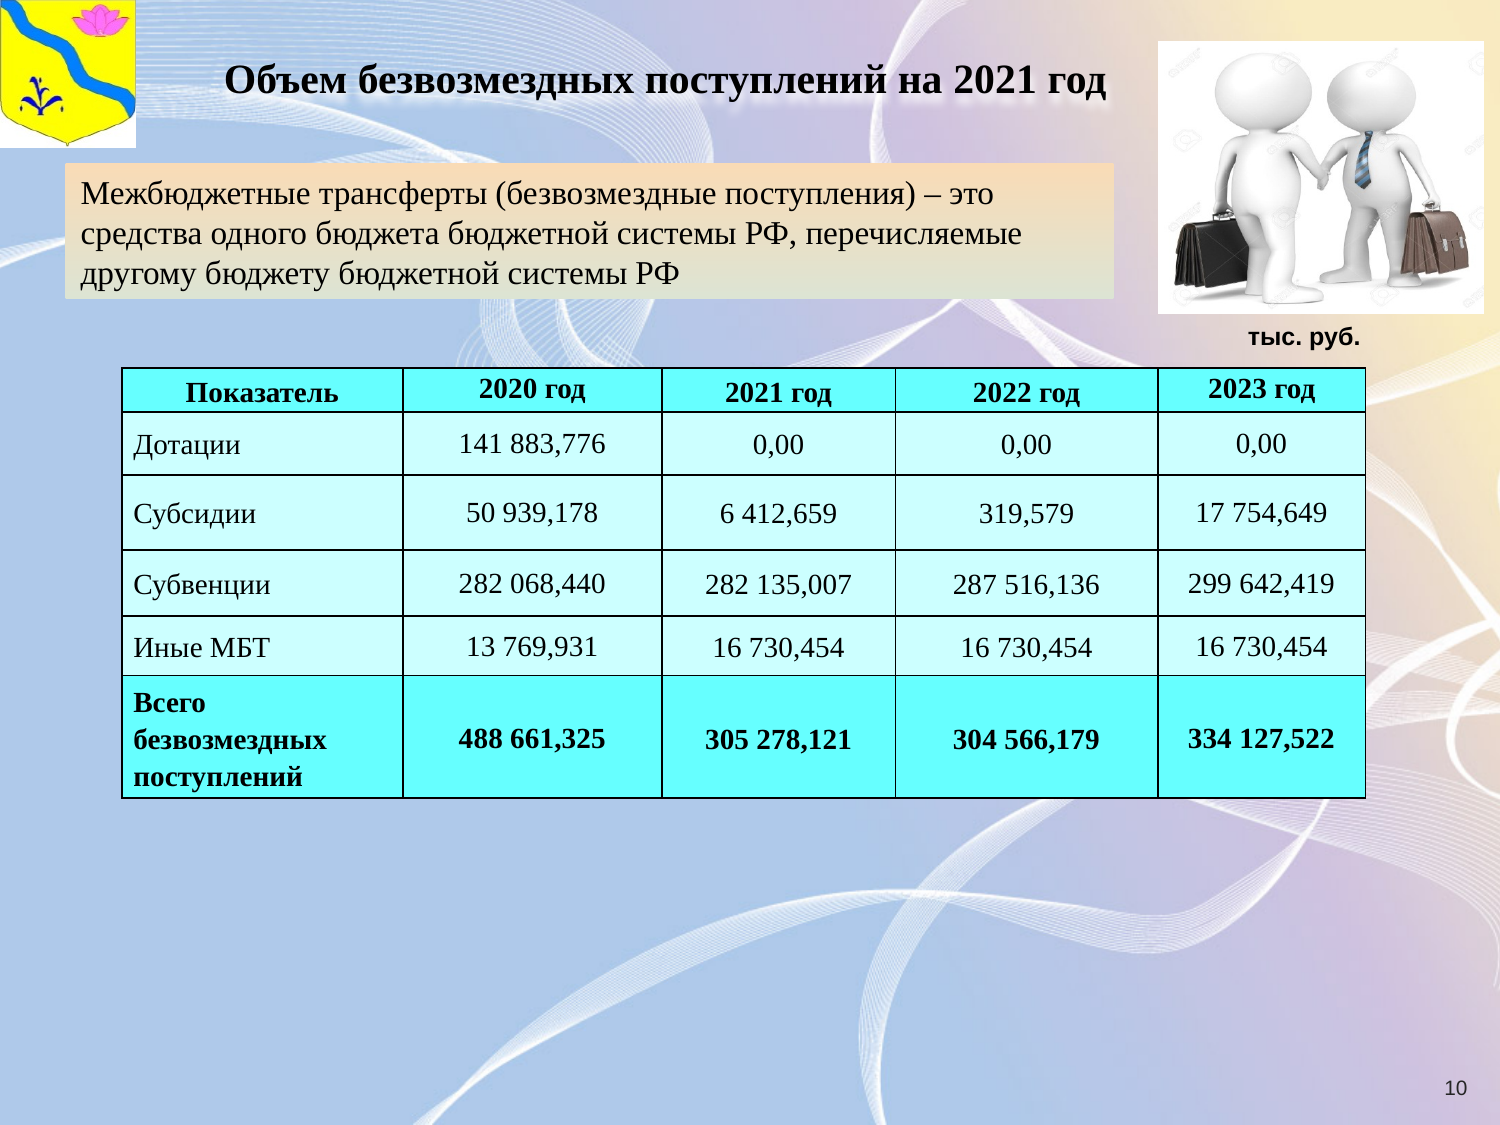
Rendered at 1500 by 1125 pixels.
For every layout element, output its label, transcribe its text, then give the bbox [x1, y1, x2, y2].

table_cell 16 730,454 [1159, 617, 1365, 675]
table_cell 287 516,136 [896, 551, 1157, 615]
table_cell 334 127,522 [1159, 676, 1365, 797]
text_box Объем безвозмездных поступлений на 2021 год [209, 44, 1139, 110]
text_box Межбюджетные трансферты (безвозмездные поступления) – это средства одного бюджета бюджетной системы РФ, перечисляемые другому бюджету бюджетной системы РФ [64, 161, 1116, 300]
table_cell 299 642,419 [1159, 551, 1365, 615]
table_cell 282 068,440 [404, 551, 661, 615]
table_cell 16 730,454 [896, 617, 1157, 675]
table_cell 282 135,007 [663, 551, 895, 615]
table_cell Иные МБТ [123, 617, 402, 675]
table_cell Дотации [123, 413, 402, 474]
table_cell 17 754,649 [1159, 476, 1365, 549]
picture [0, 0, 1500, 1125]
table_cell 141 883,776 [404, 413, 661, 474]
table_header 2021 год [663, 369, 895, 411]
table_cell 488 661,325 [404, 676, 661, 797]
table_cell 0,00 [896, 413, 1157, 474]
table_cell 13 769,931 [404, 617, 661, 675]
table_cell 0,00 [1159, 413, 1365, 474]
table_header 2020 год [404, 369, 661, 411]
slide_number 10 [1417, 1057, 1494, 1118]
table_cell 0,00 [663, 413, 895, 474]
table_cell 305 278,121 [663, 676, 895, 797]
table_cell 50 939,178 [404, 476, 661, 549]
table_header 2023 год [1159, 369, 1365, 411]
text_box тыс. руб. [1232, 325, 1376, 359]
table_header Показатель [123, 369, 402, 411]
table_cell 6 412,659 [663, 476, 895, 549]
table_cell 304 566,179 [896, 676, 1157, 797]
table_cell 16 730,454 [663, 617, 895, 675]
table_header 2022 год [896, 369, 1157, 411]
table_cell Всего безвозмездных поступлений [123, 676, 402, 797]
table_cell Субвенции [123, 551, 402, 615]
table_cell Субсидии [123, 476, 402, 549]
table_cell 319,579 [896, 476, 1157, 549]
